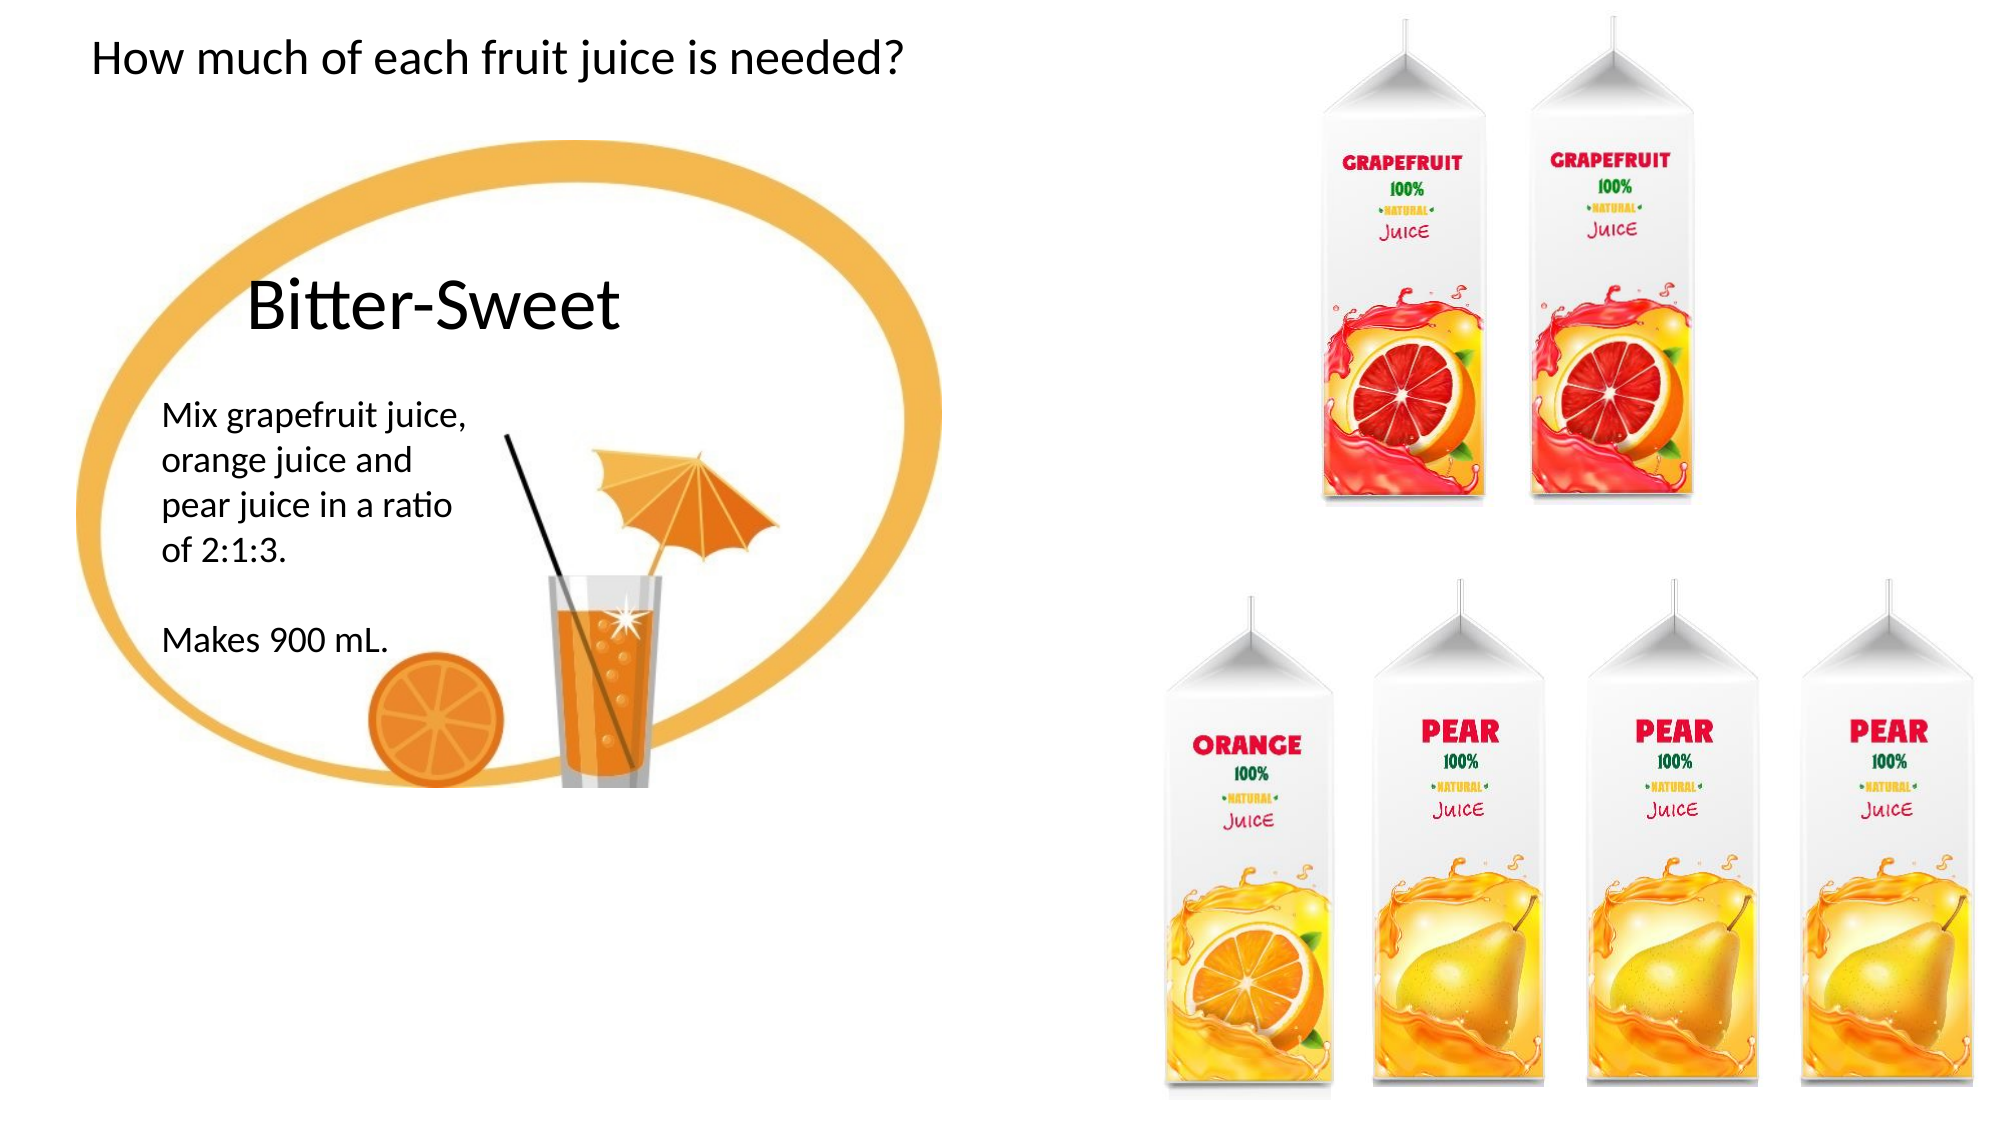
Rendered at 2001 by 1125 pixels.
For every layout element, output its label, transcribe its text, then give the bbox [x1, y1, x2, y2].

text_box How much of each fruit juice is needed? [76, 17, 1154, 93]
picture [76, 140, 942, 788]
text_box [1154, 10, 1986, 1100]
